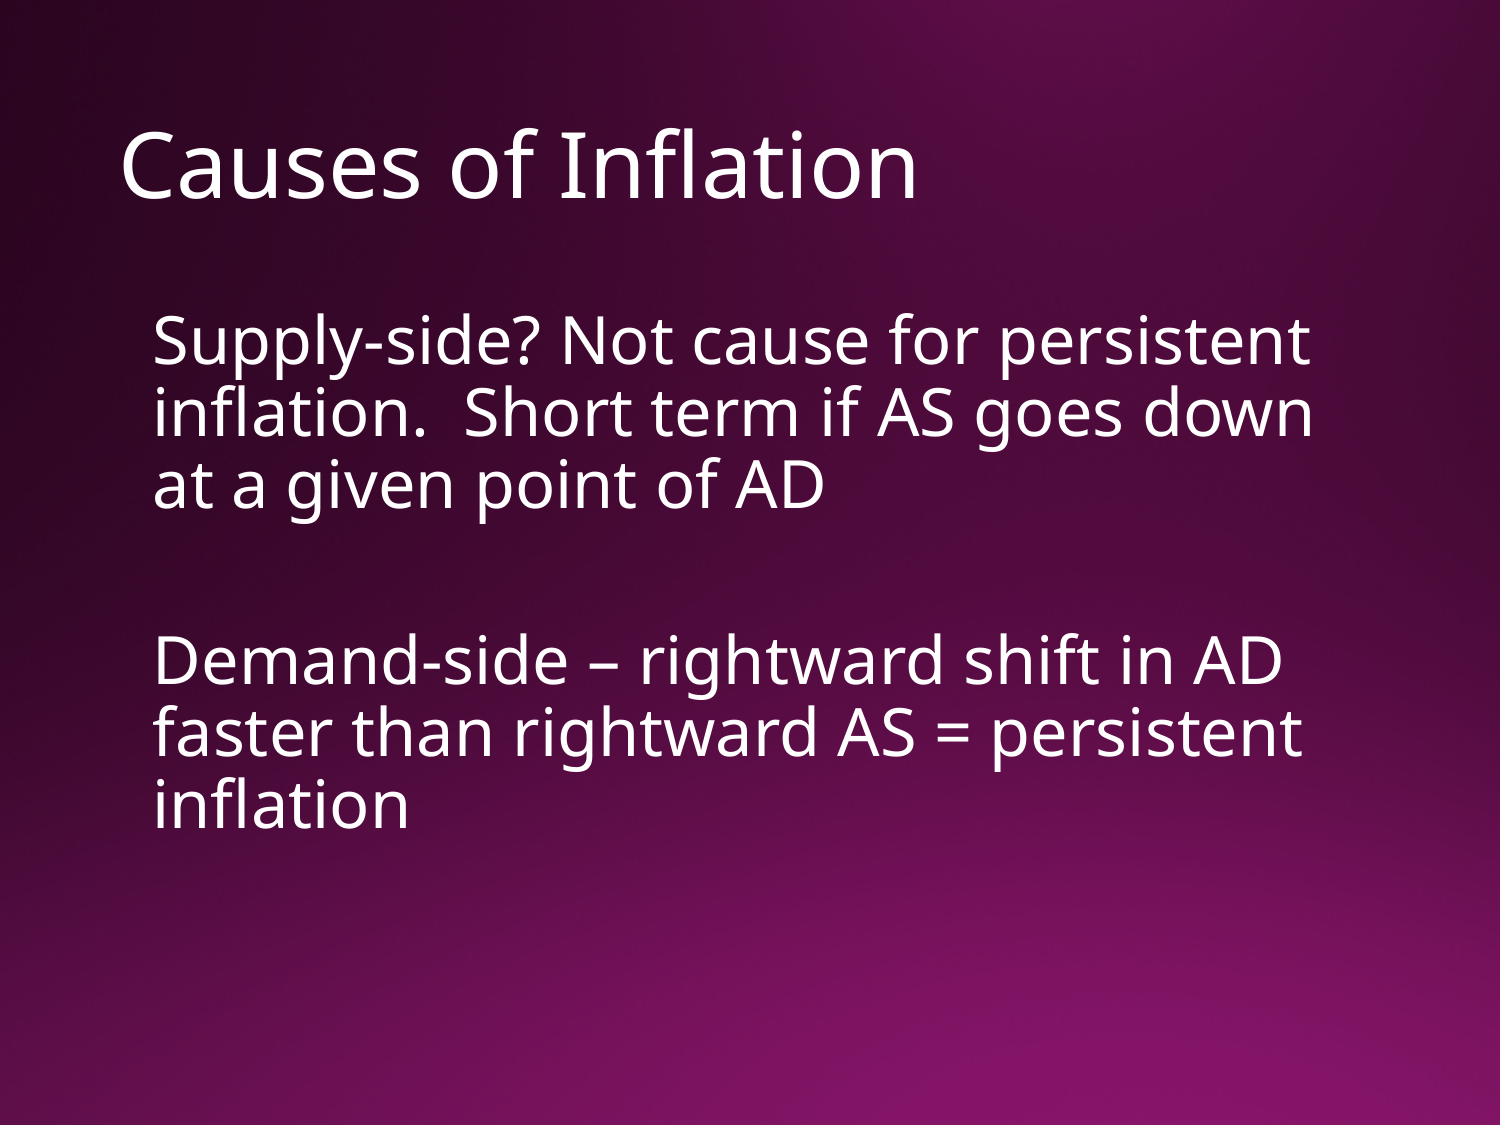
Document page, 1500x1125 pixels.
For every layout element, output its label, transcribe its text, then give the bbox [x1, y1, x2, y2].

picture [0, 0, 1500, 1125]
list Supply-side? Not cause for persistent inflation. Short term if AS goes down at a given point of AD Demand-side – rightward shift in AD faster than rightward AS = persistent inflation [137, 299, 1397, 1014]
title Causes of Inflation [103, 59, 1397, 278]
